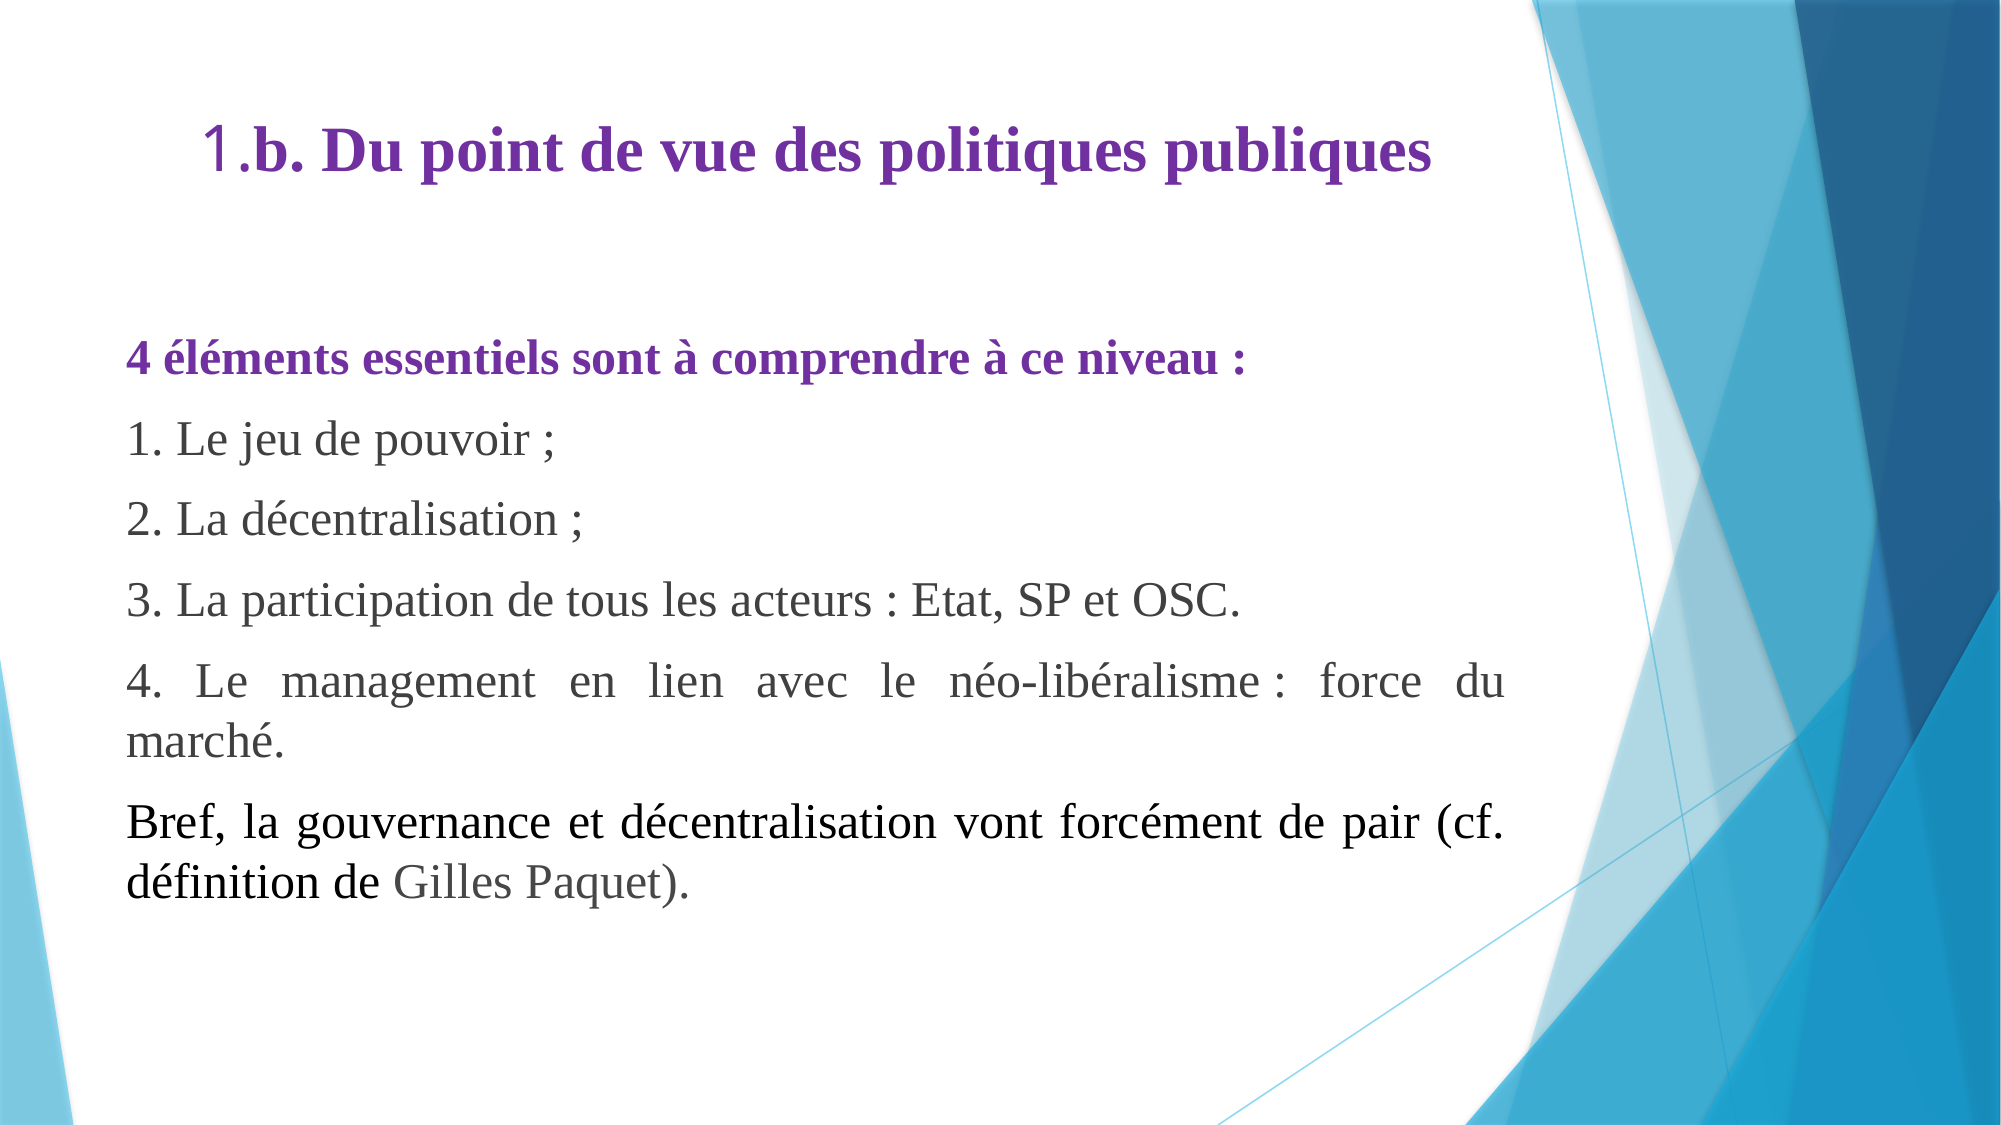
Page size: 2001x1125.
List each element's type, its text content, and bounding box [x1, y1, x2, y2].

list 4 éléments essentiels sont à comprendre à ce niveau : 1. Le jeu de pouvoir ; 2. La décentralisation ; 3. La participation de tous les acteurs : Etat, SP et OSC. 4. Le management en lien avec le néo-libéralisme : force du marché. Bref, la gouvernance et décentralisation vont forcément de pair (cf. définition de Gilles Paquet). [111, 316, 1522, 954]
title 1.b. Du point de vue des politiques publiques [111, 99, 1522, 316]
